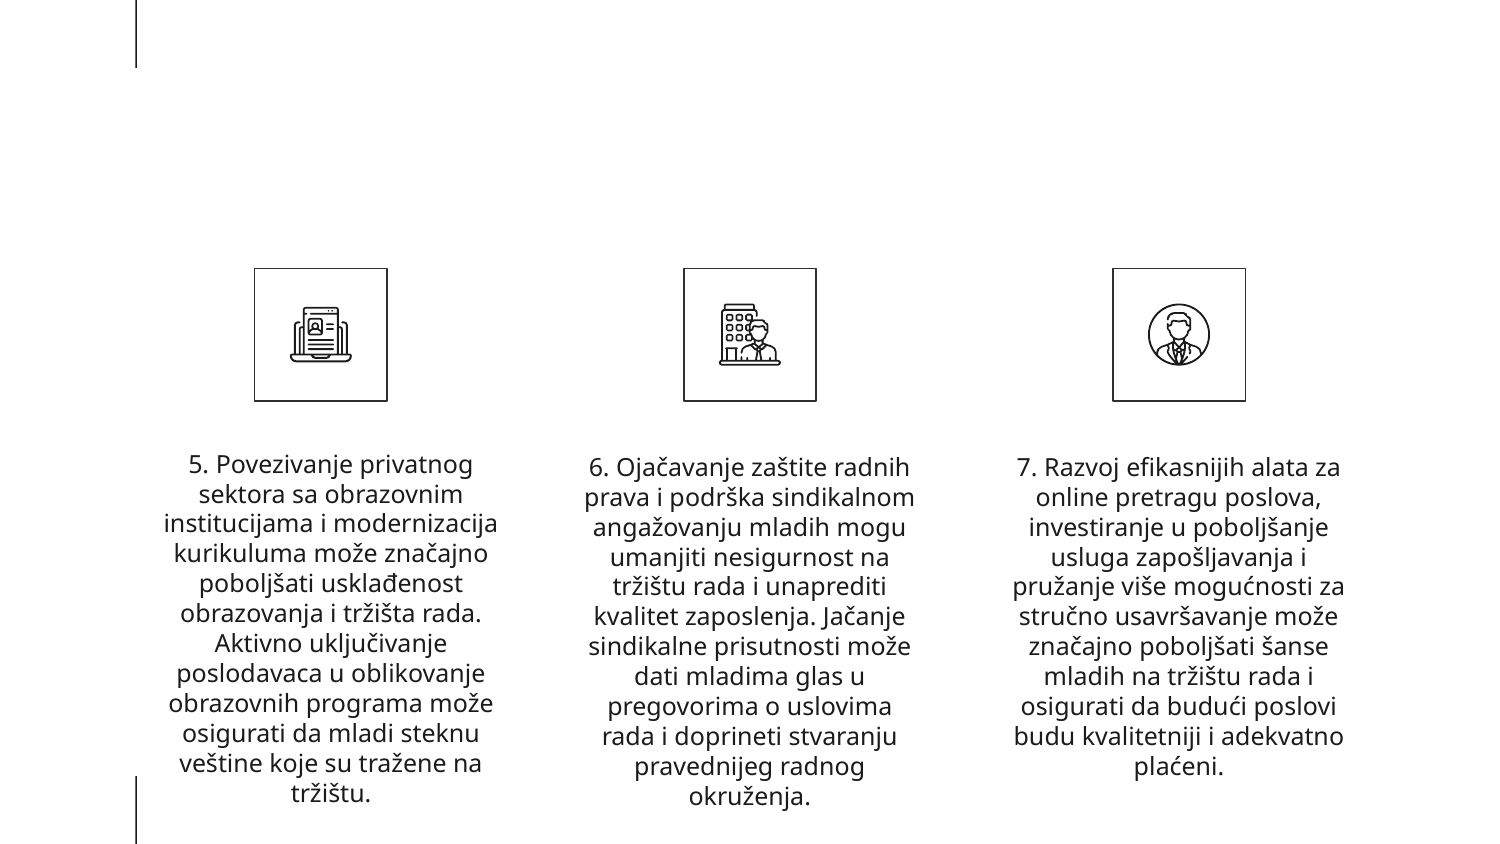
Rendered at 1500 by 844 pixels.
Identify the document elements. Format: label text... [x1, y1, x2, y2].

subtitle 5. Povezivanje privatnog sektora sa obrazovnim institucijama i modernizacija kurikuluma može značajno poboljšati usklađenost obrazovanja i tržišta rada. Aktivno uključivanje poslodavaca u oblikovanje obrazovnih programa može osigurati da mladi steknu veštine koje su tražene na tržištu. [146, 433, 517, 618]
text_box [254, 268, 388, 401]
text_box [1112, 268, 1246, 401]
text_box [683, 268, 817, 401]
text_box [718, 303, 782, 366]
subtitle 7. Razvoj efikasnijih alata za online pretragu poslova, investiranje u poboljšanje usluga zapošljavanja i pružanje više mogućnosti za stručno usavršavanje može značajno poboljšati šanse mladih na tržištu rada i osigurati da budući poslovi budu kvalitetniji i adekvatno plaćeni. [993, 436, 1365, 621]
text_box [289, 306, 353, 363]
text_box [1147, 303, 1211, 366]
subtitle 6. Ojačavanje zaštite radnih prava i podrška sindikalnom angažovanju mladih mogu umanjiti nesigurnost na tržištu rada i unaprediti kvalitet zaposlenja. Jačanje sindikalne prisutnosti može dati mladima glas u pregovorima o uslovima rada i doprineti stvaranju pravednijeg radnog okruženja. [564, 436, 936, 621]
